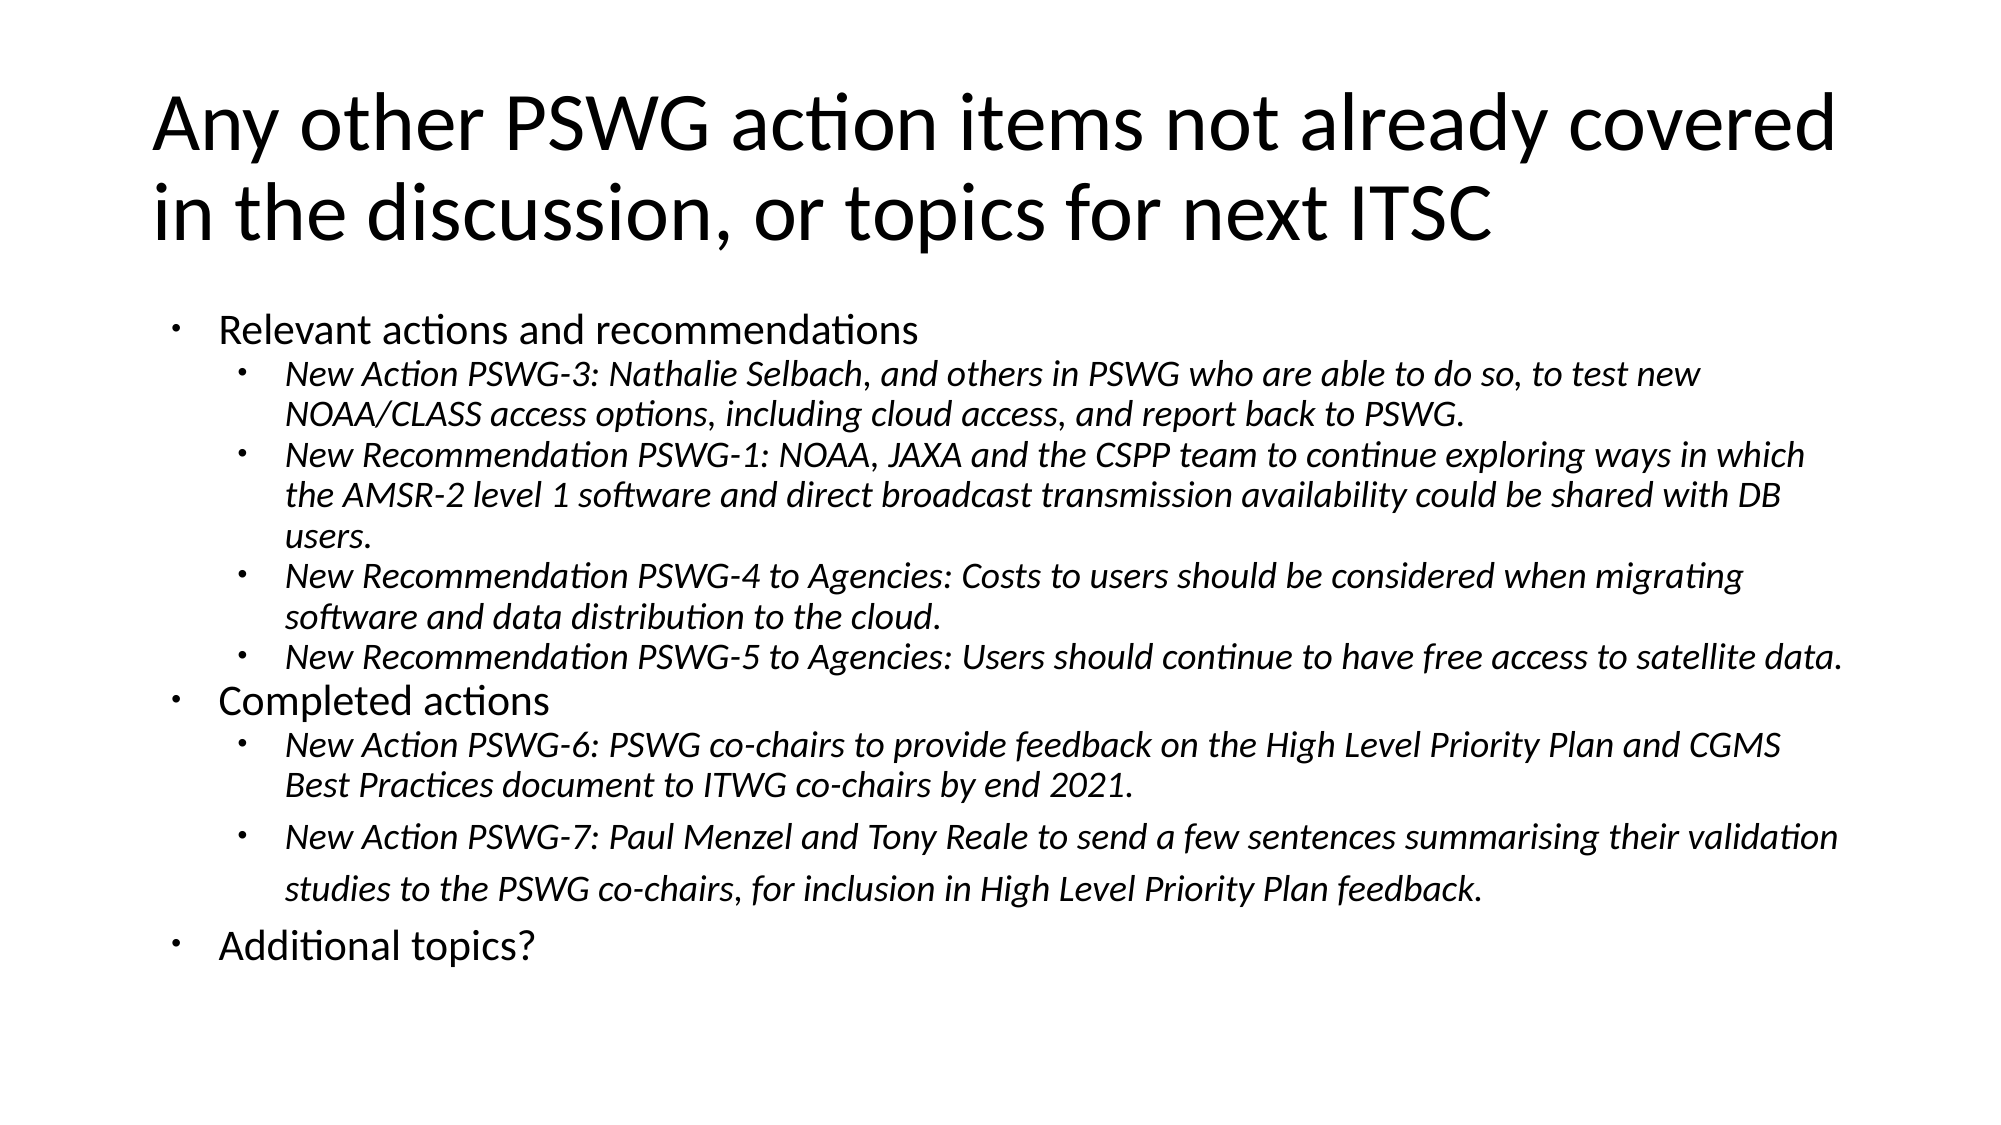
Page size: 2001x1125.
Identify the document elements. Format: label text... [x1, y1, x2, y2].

title Any other PSWG action items not already covered in the discussion, or topics for next ITSC [137, 59, 1863, 278]
list Relevant actions and recommendations New Action PSWG-3: Nathalie Selbach, and others in PSWG who are able to do so, to test new NOAA/CLASS access options, including cloud access, and report back to PSWG. New Recommendation PSWG-1: NOAA, JAXA and the CSPP team to continue exploring ways in which the AMSR-2 level 1 software and direct broadcast transmission availability could be shared with DB users. New Recommendation PSWG-4 to Agencies: Costs to users should be considered when migrating software and data distribution to the cloud. New Recommendation PSWG-5 to Agencies: Users should continue to have free access to satellite data. Completed actions New Action PSWG-6: PSWG co-chairs to provide feedback on the High Level Priority Plan and CGMS Best Practices document to ITWG co-chairs by end 2021. New Action PSWG-7: Paul Menzel and Tony Reale to send a few sentences summarising their validation studies to the PSWG co-chairs, for inclusion in High Level Priority Plan feedback. Additional topics? [137, 299, 1863, 1014]
